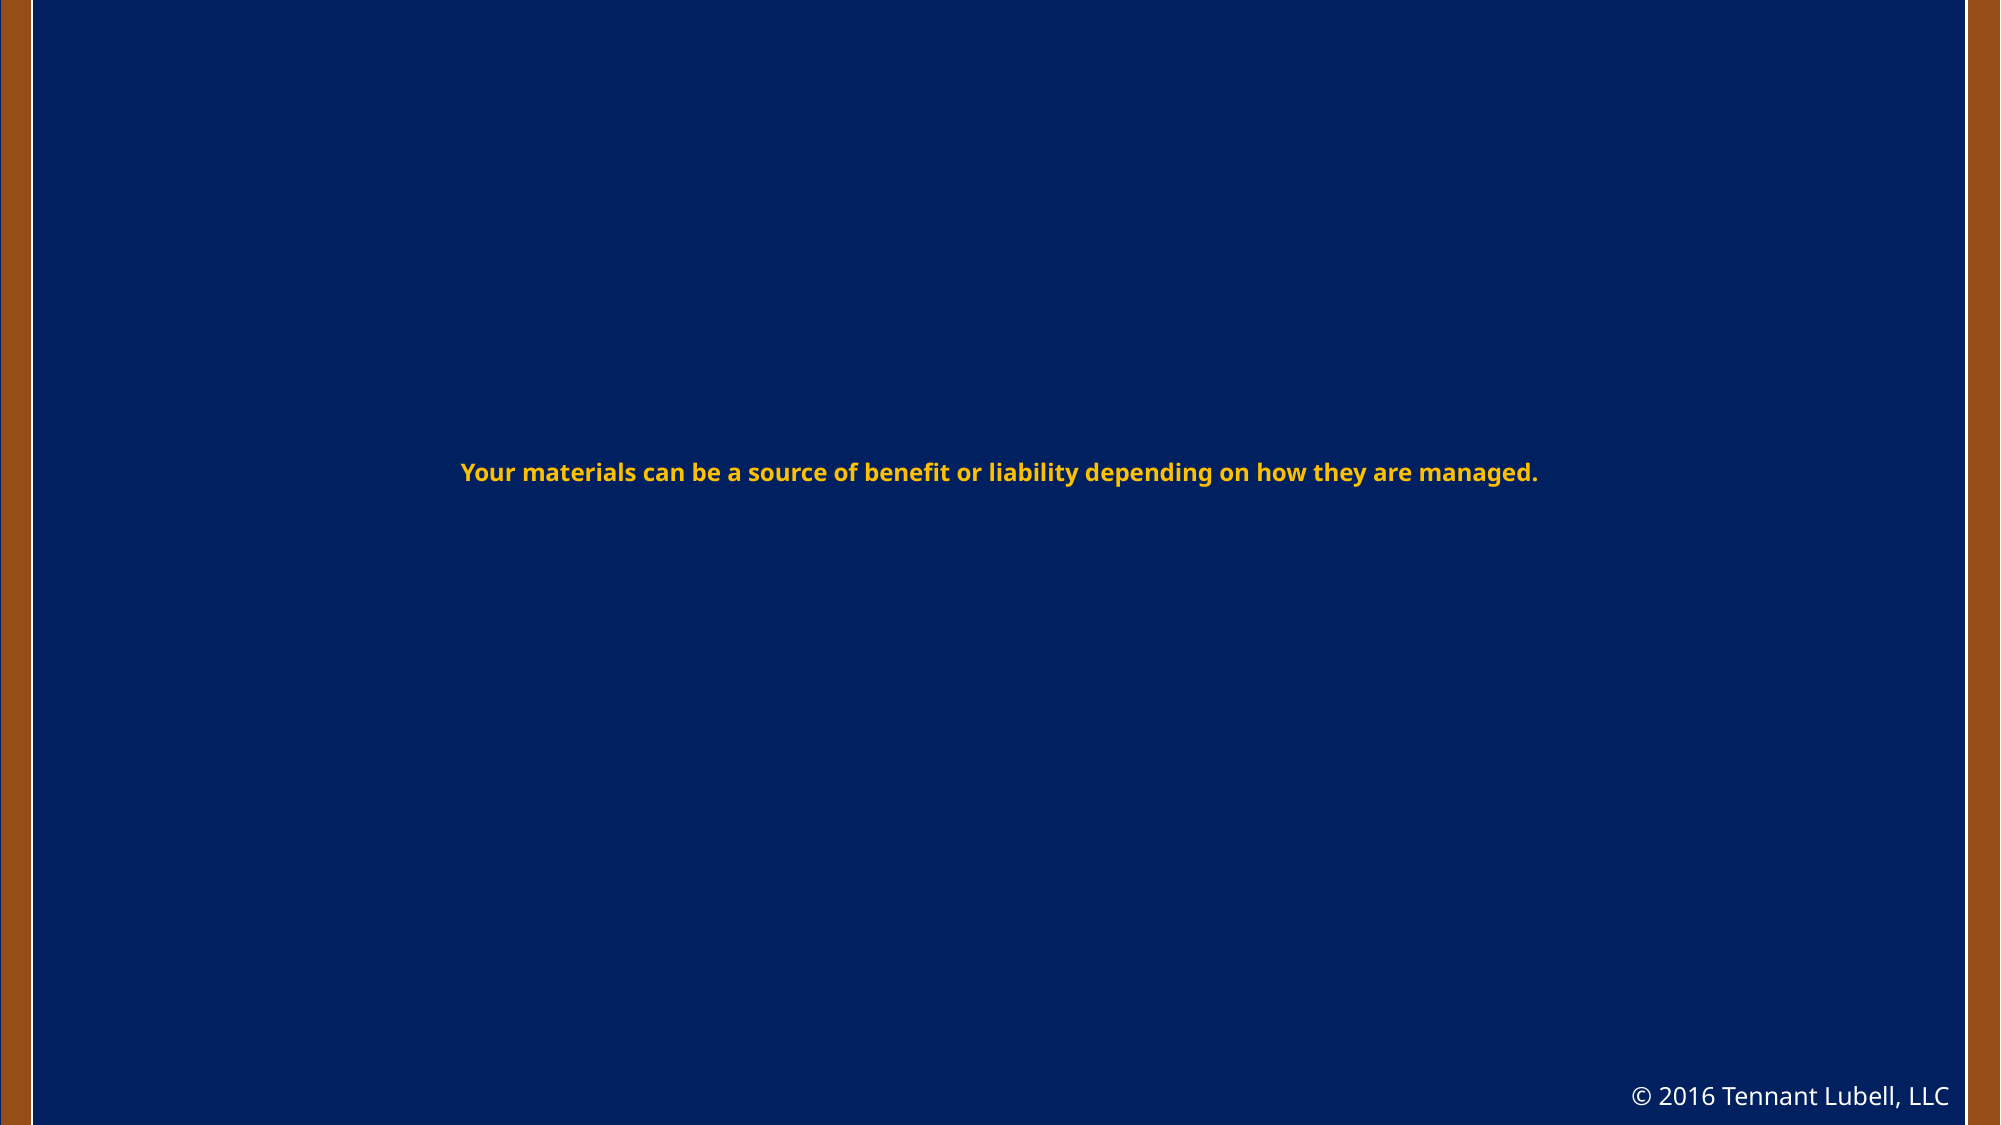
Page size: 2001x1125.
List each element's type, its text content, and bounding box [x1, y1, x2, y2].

title Your materials can be a source of benefit or liability depending on how they are managed. [137, 335, 1863, 616]
